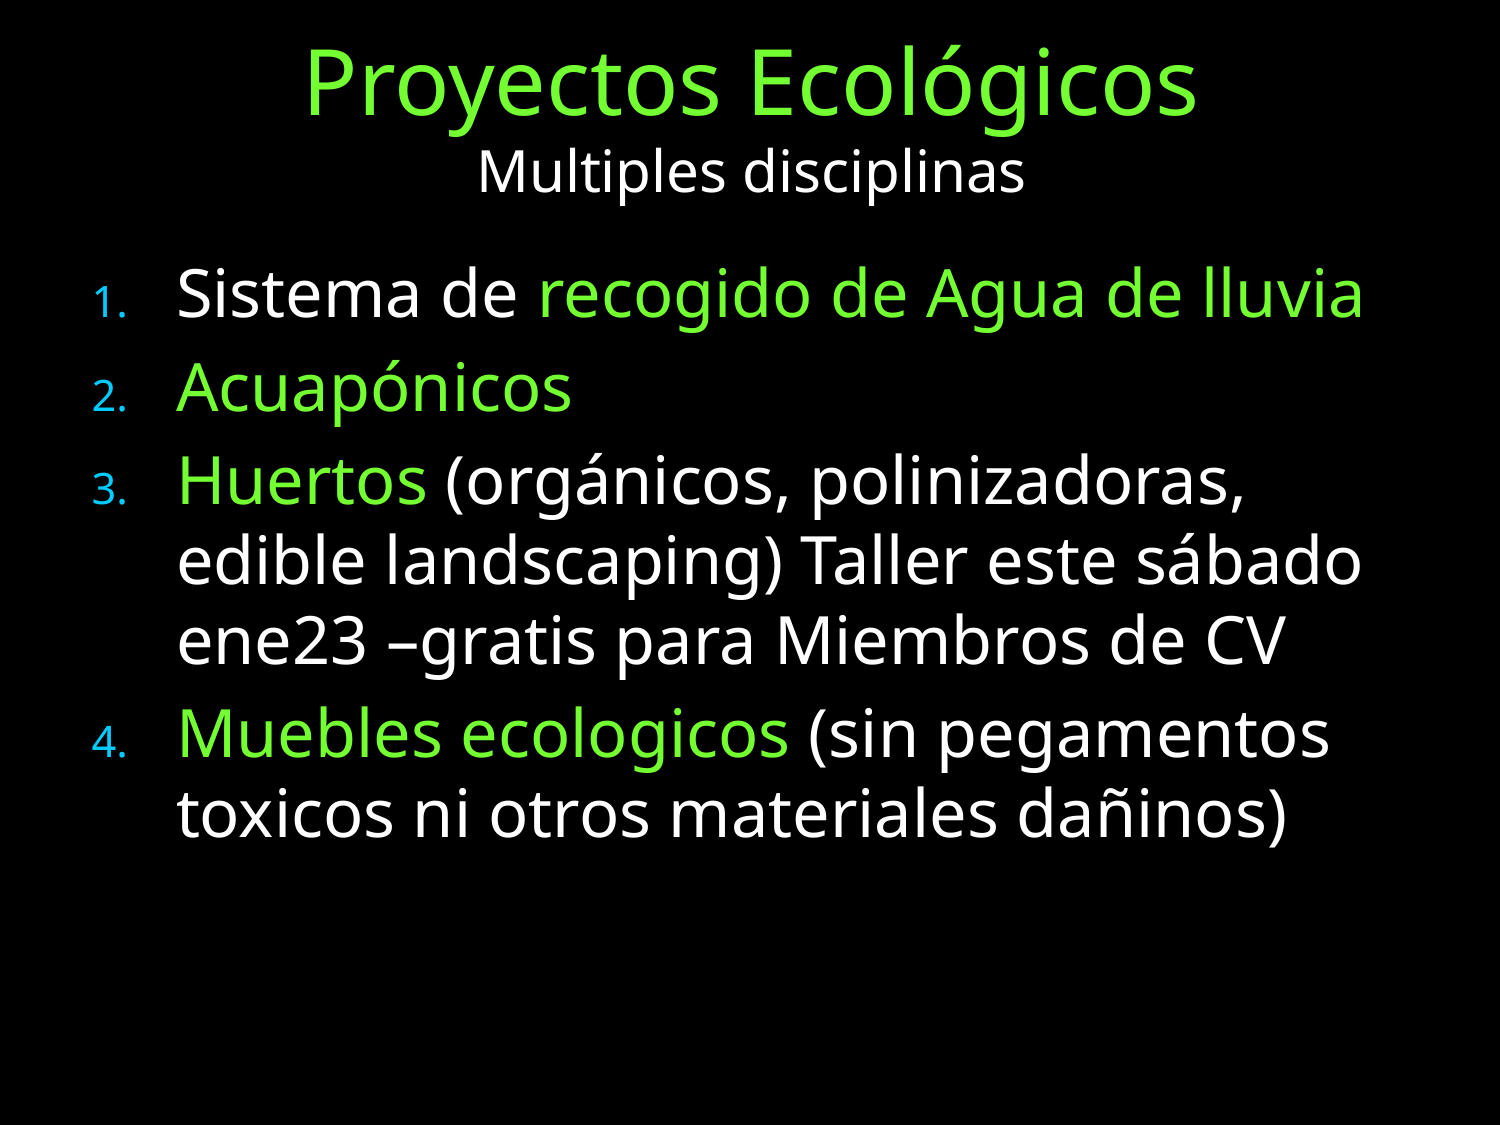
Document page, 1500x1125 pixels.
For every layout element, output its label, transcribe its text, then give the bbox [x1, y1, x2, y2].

title Proyectos Ecológicos Multiples disciplinas [76, 1, 1427, 227]
list Sistema de recogido de Agua de lluvia Acuapónicos Huertos (orgánicos, polinizadoras, edible landscaping) Taller este sábado ene23 –gratis para Miembros de CV Muebles ecologicos (sin pegamentos toxicos ni otros materiales dañinos) [76, 243, 1427, 919]
